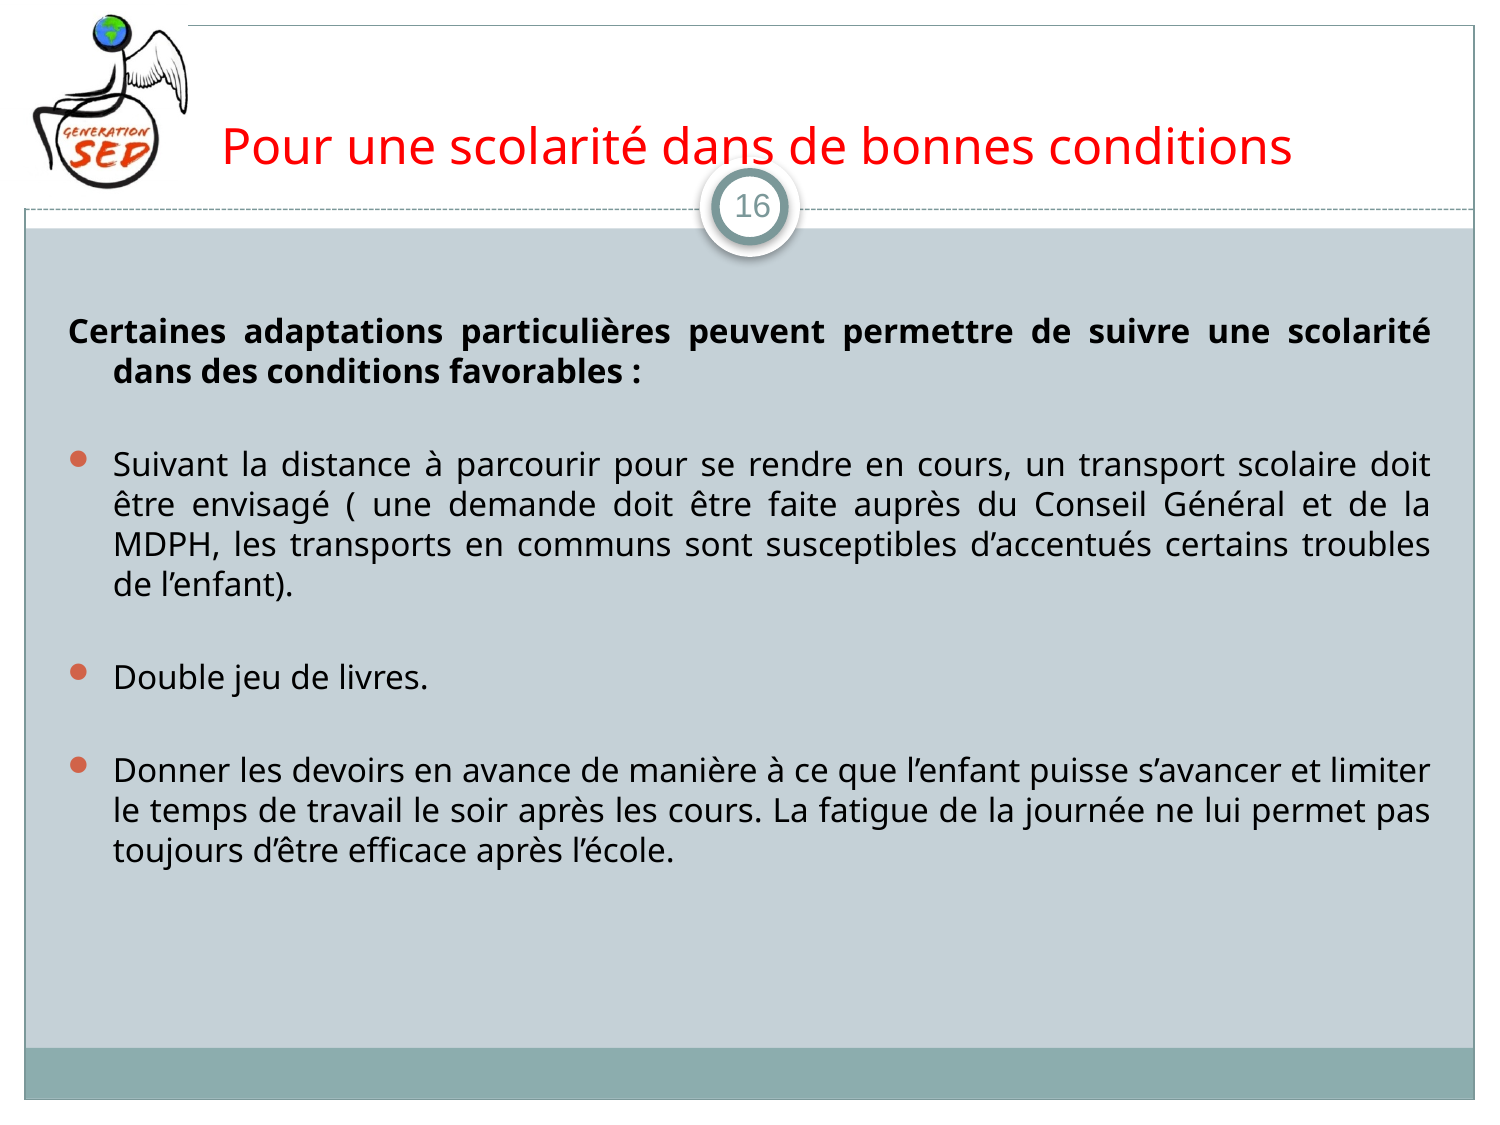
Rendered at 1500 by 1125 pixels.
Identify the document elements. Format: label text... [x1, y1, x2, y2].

title Pour une scolarité dans de bonnes conditions [206, 30, 1437, 183]
picture [0, 0, 188, 209]
slide_number 16 [715, 168, 791, 241]
list Certaines adaptations particulières peuvent permettre de suivre une scolarité dans des conditions favorables : Suivant la distance à parcourir pour se rendre en cours, un transport scolaire doit être envisagé ( une demande doit être faite auprès du Conseil Général et de la MDPH, les transports en communs sont susceptibles d’accentués certains troubles de l’enfant). Double jeu de livres. Donner les devoirs en avance de manière à ce que l’enfant puisse s’avancer et limiter le temps de travail le soir après les cours. La fatigue de la journée ne lui permet pas toujours d’être efficace après l’école. [53, 302, 1449, 969]
